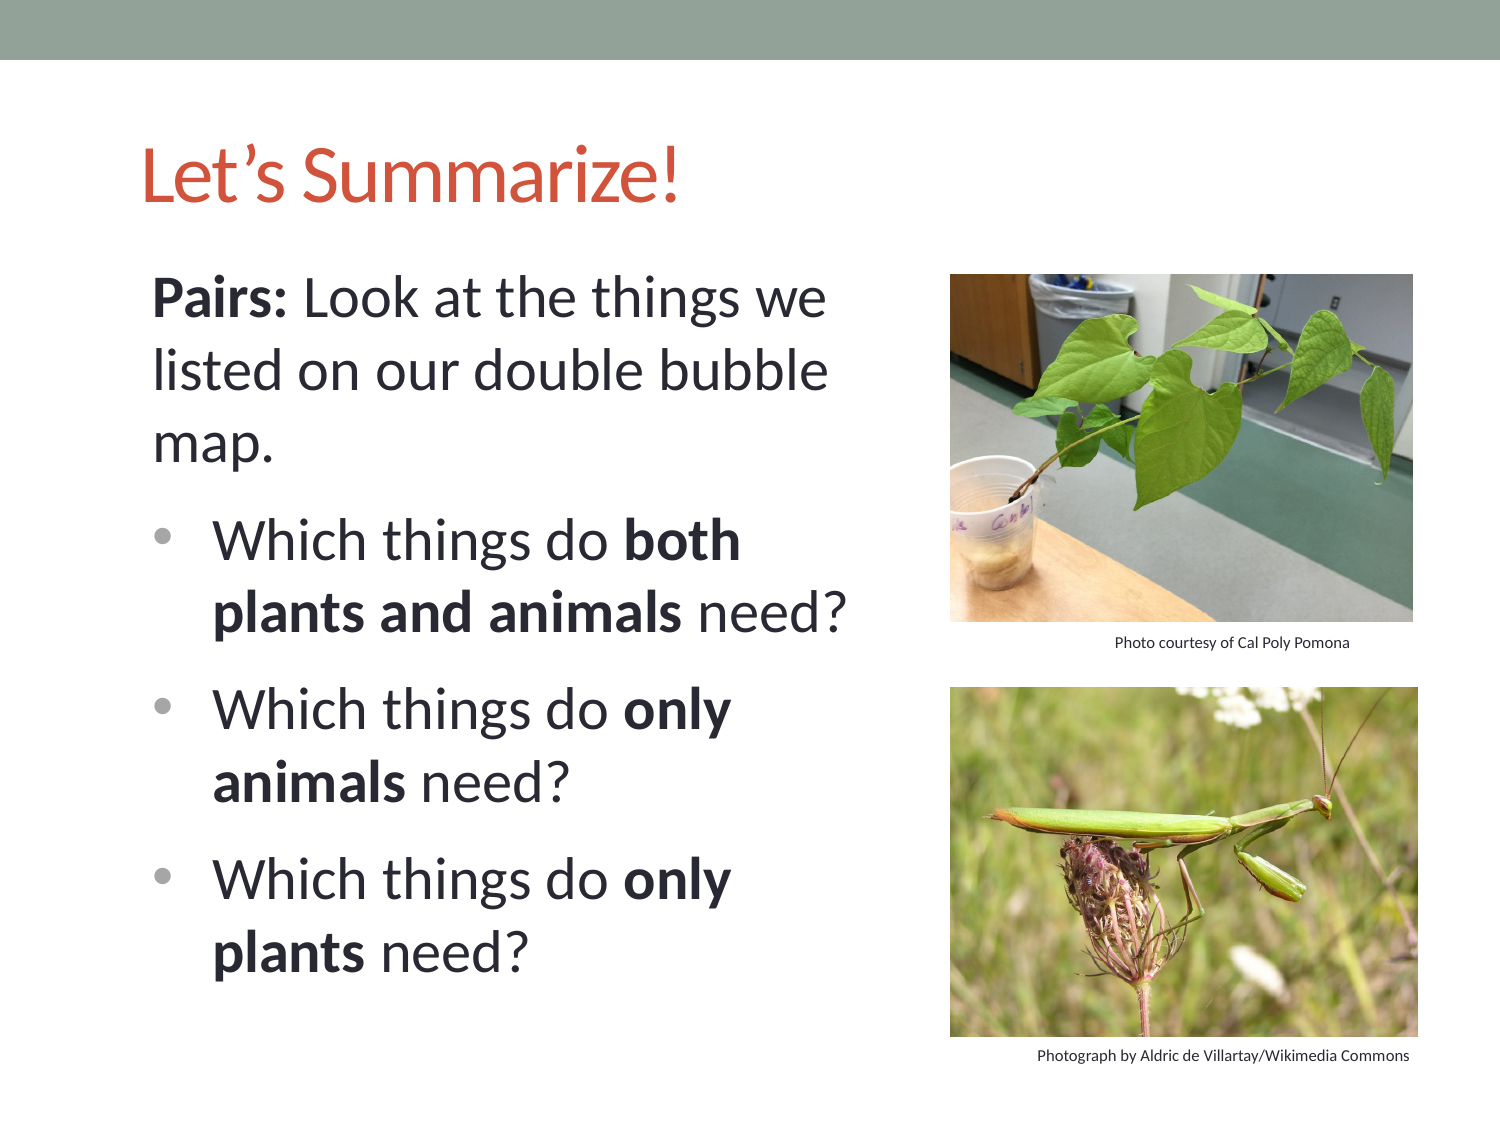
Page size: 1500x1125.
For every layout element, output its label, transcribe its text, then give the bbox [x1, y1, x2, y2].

text_box Photograph by Aldric de Villartay/Wikimedia Commons [849, 1037, 1425, 1073]
text_box Pairs: Look at the things we listed on our double bubble map. Which things do both plants and animals need? Which things do only animals need? Which things do only plants need? [137, 249, 900, 992]
picture [949, 274, 1413, 623]
text_box Photo courtesy of Cal Poly Pomona [1099, 630, 1413, 660]
title Let’s Summarize! [125, 87, 1425, 250]
picture [949, 687, 1418, 1038]
